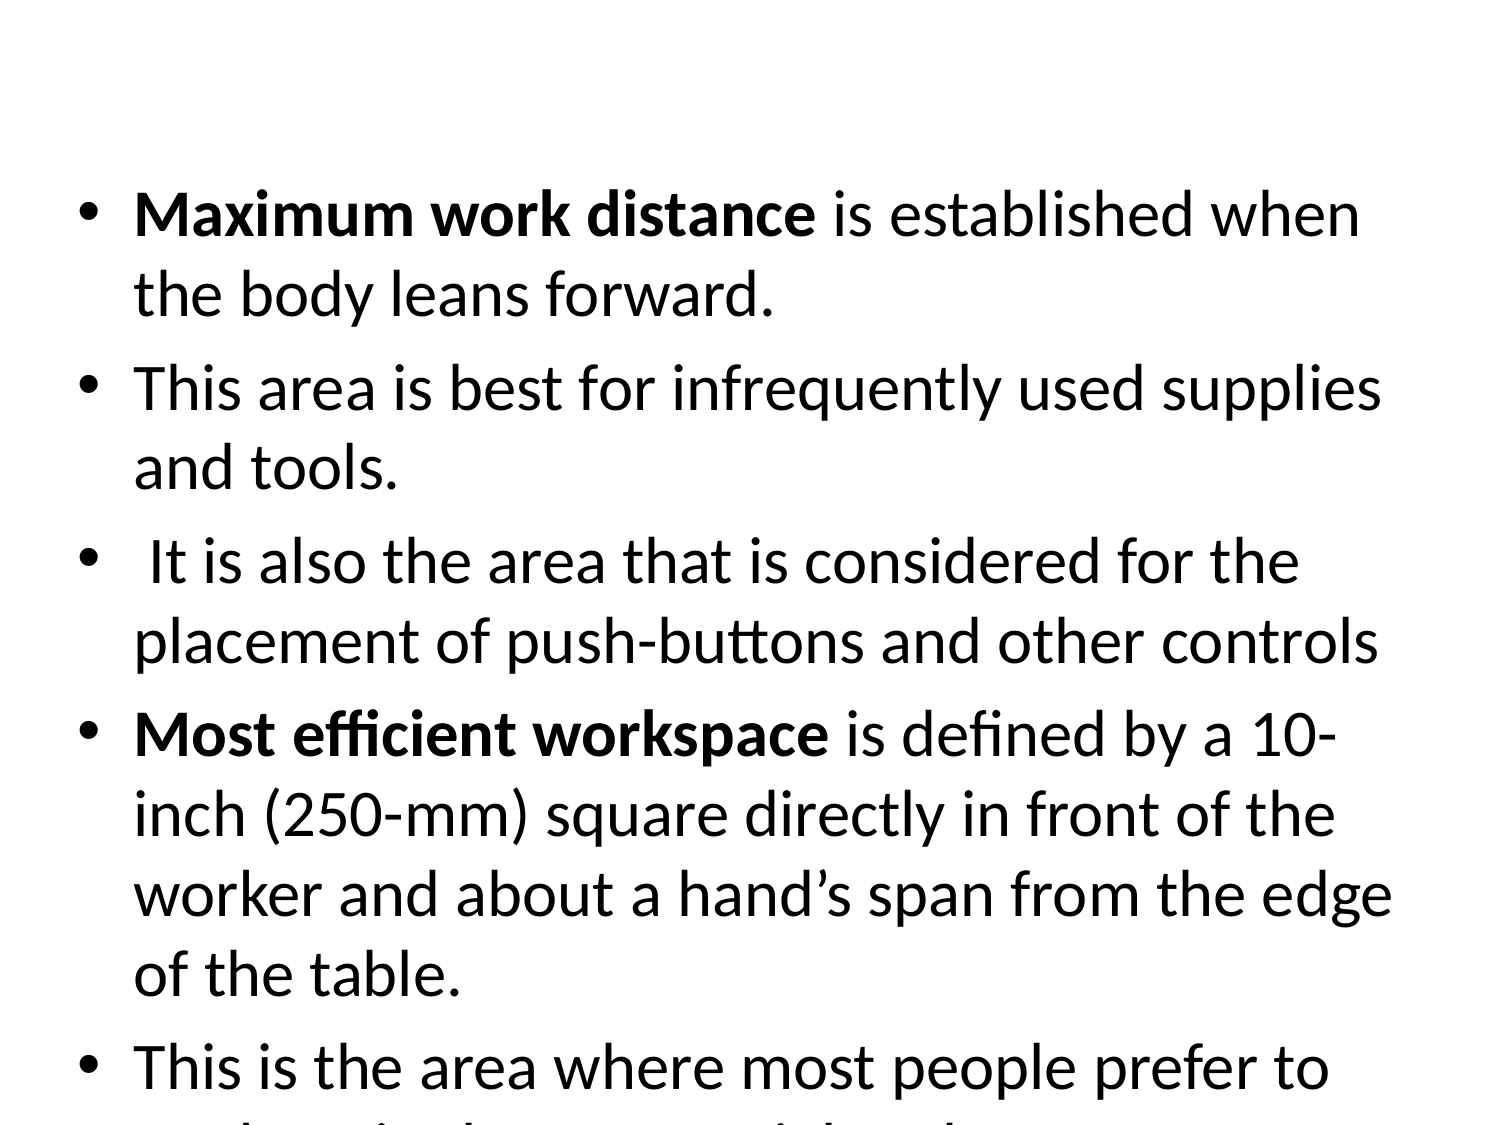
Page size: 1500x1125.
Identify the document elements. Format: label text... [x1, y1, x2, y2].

list Maximum work distance is established when the body leans forward. This area is best for infrequently used supplies and tools. It is also the area that is considered for the placement of push-buttons and other controls Most efficient workspace is defined by a 10- inch (250-mm) square directly in front of the worker and about a hand’s span from the edge of the table. This is the area where most people prefer to work, as it places material at the most comfortable distance from the body. [62, 162, 1413, 1075]
